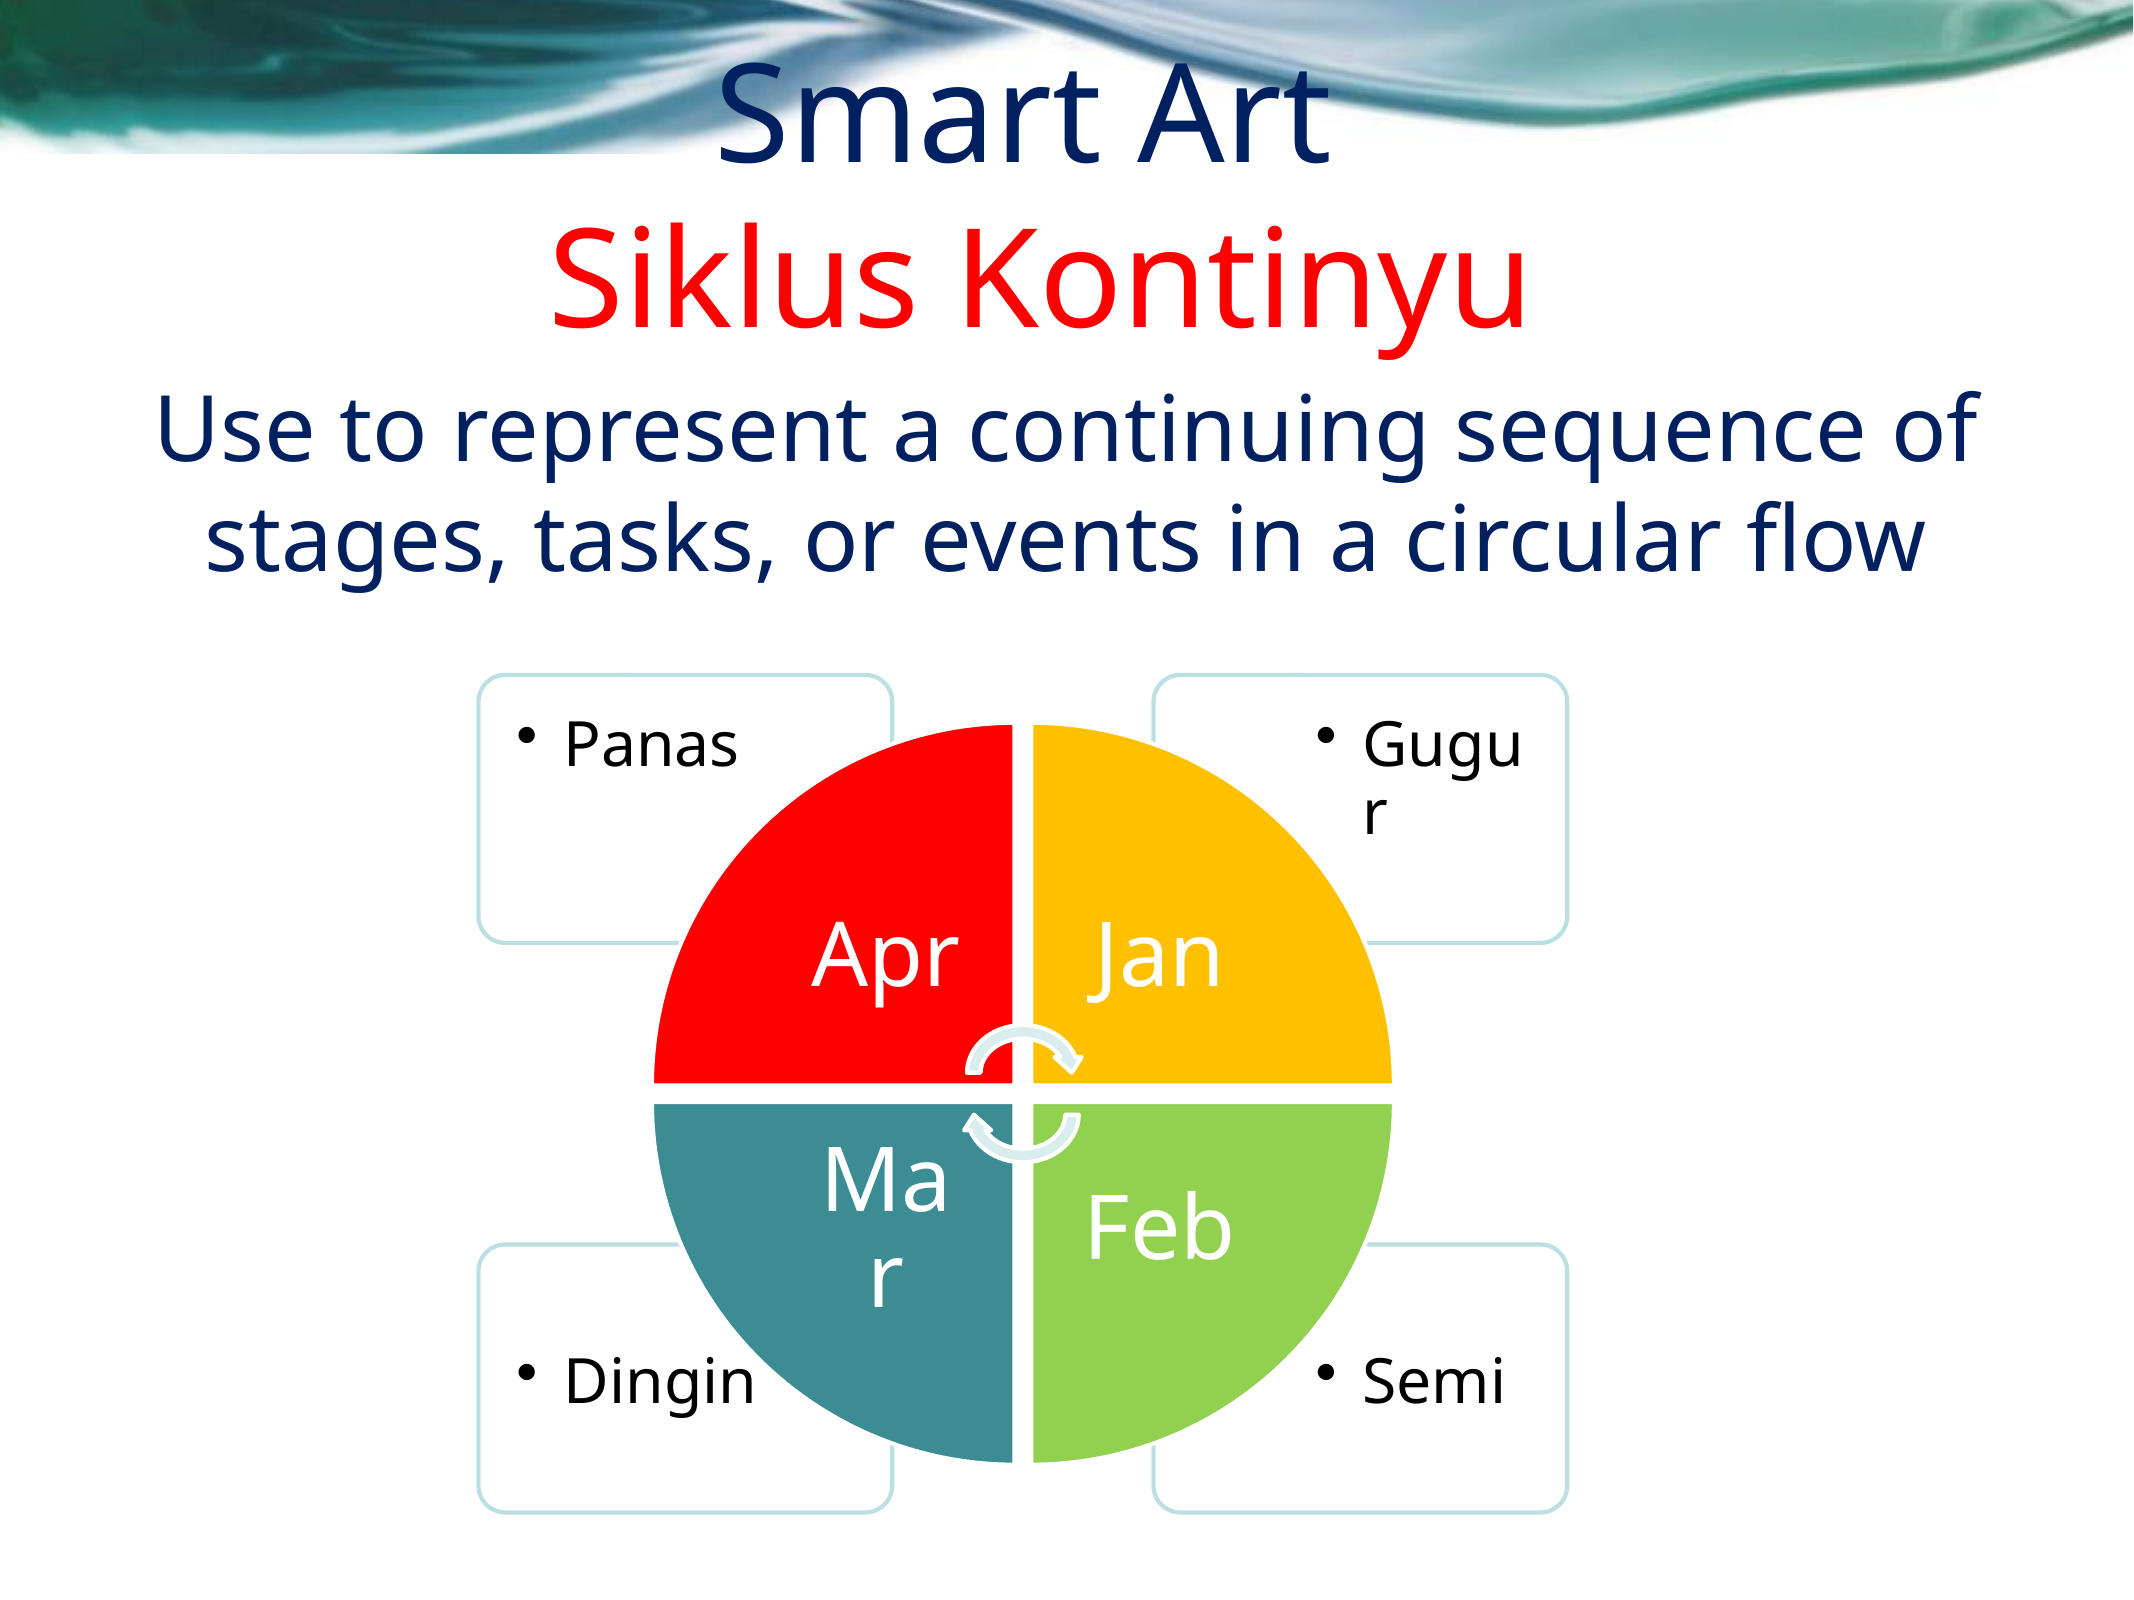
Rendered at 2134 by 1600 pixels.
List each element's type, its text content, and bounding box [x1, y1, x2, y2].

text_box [716, 537, 1242, 673]
picture [0, 0, 2134, 155]
title Smart Art Siklus Kontinyu [53, 165, 2030, 338]
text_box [441, 674, 1605, 1513]
text_box Use to represent a continuing sequence of stages, tasks, or events in a circular flow [41, 362, 2092, 598]
